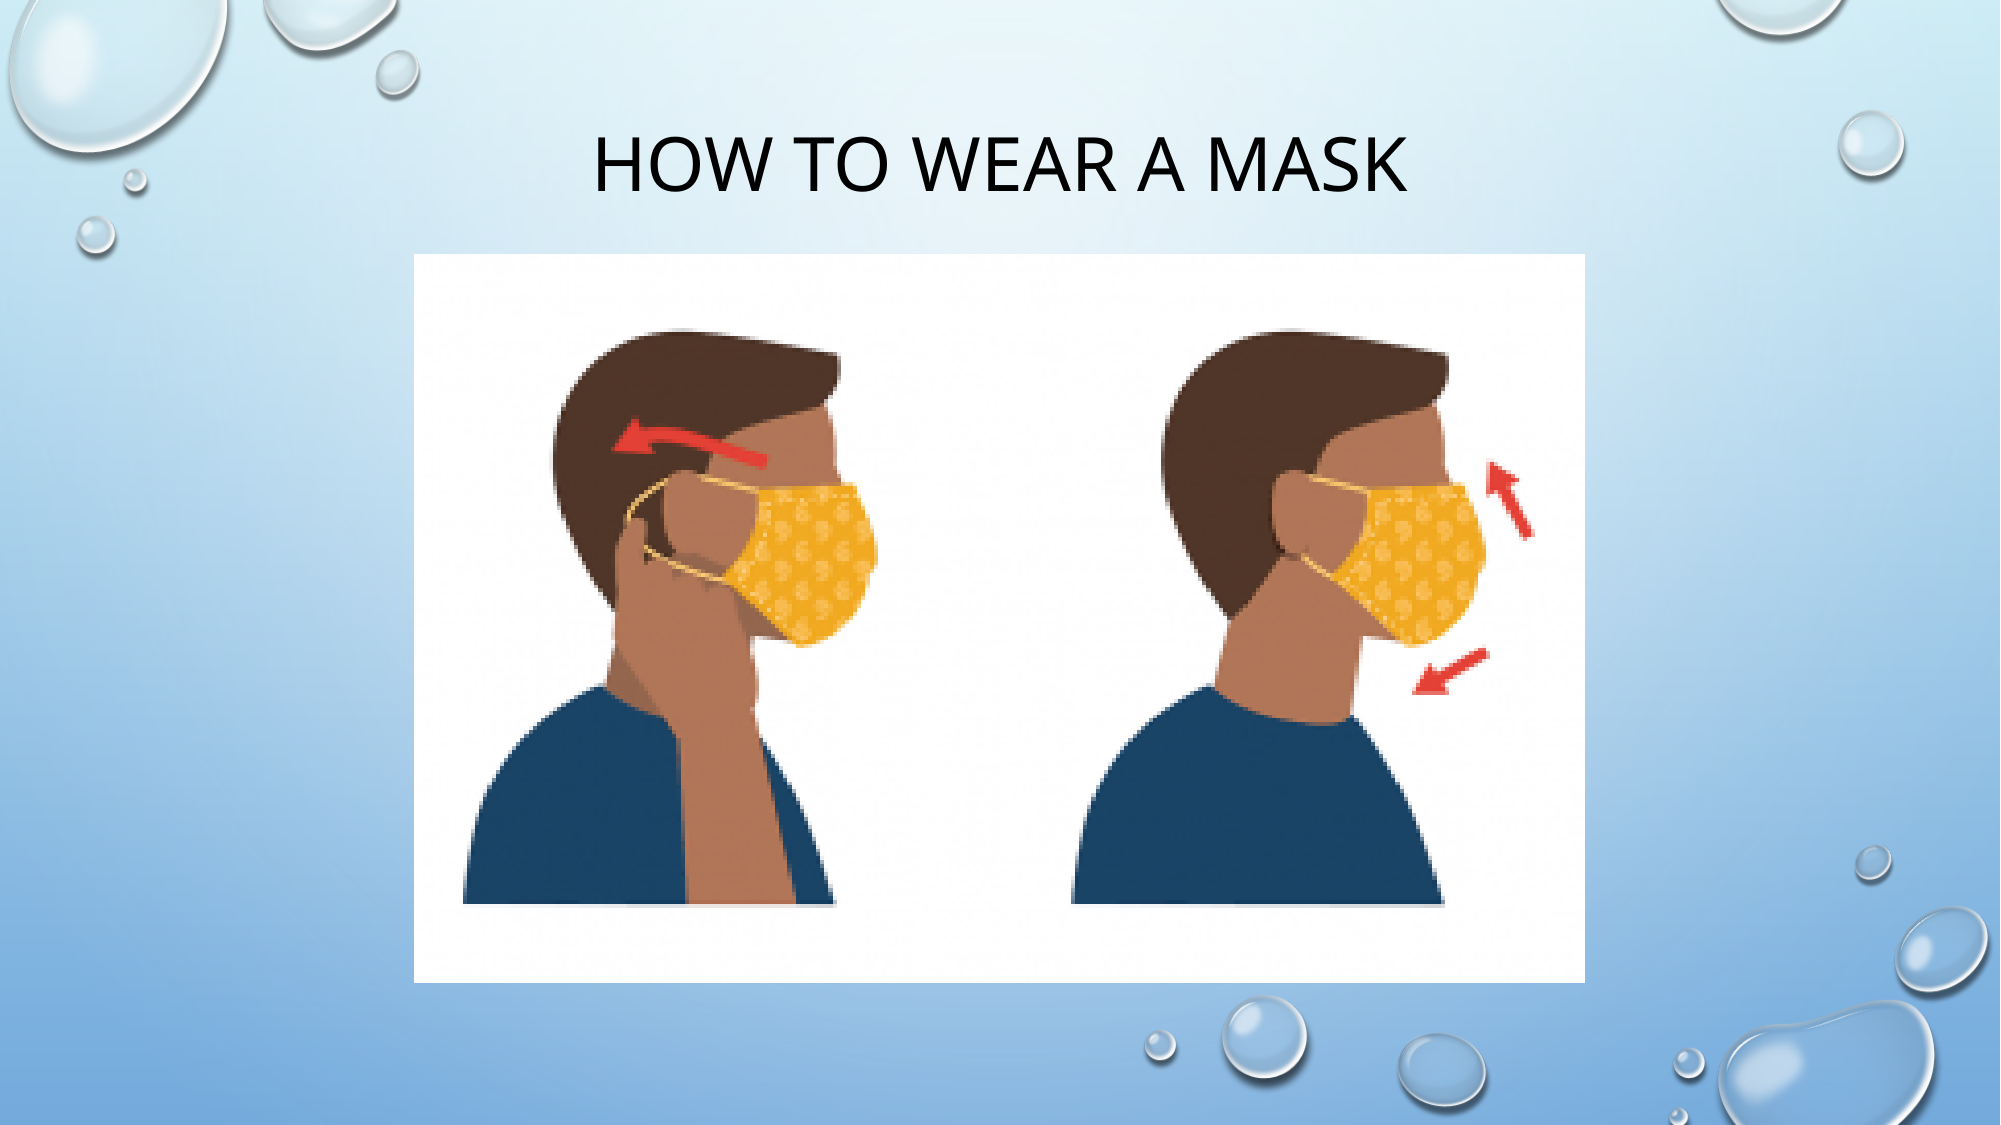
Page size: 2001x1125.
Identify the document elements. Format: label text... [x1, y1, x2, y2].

picture [0, 0, 2000, 1125]
title How to wear a mask [149, 36, 1851, 299]
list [414, 254, 1586, 983]
